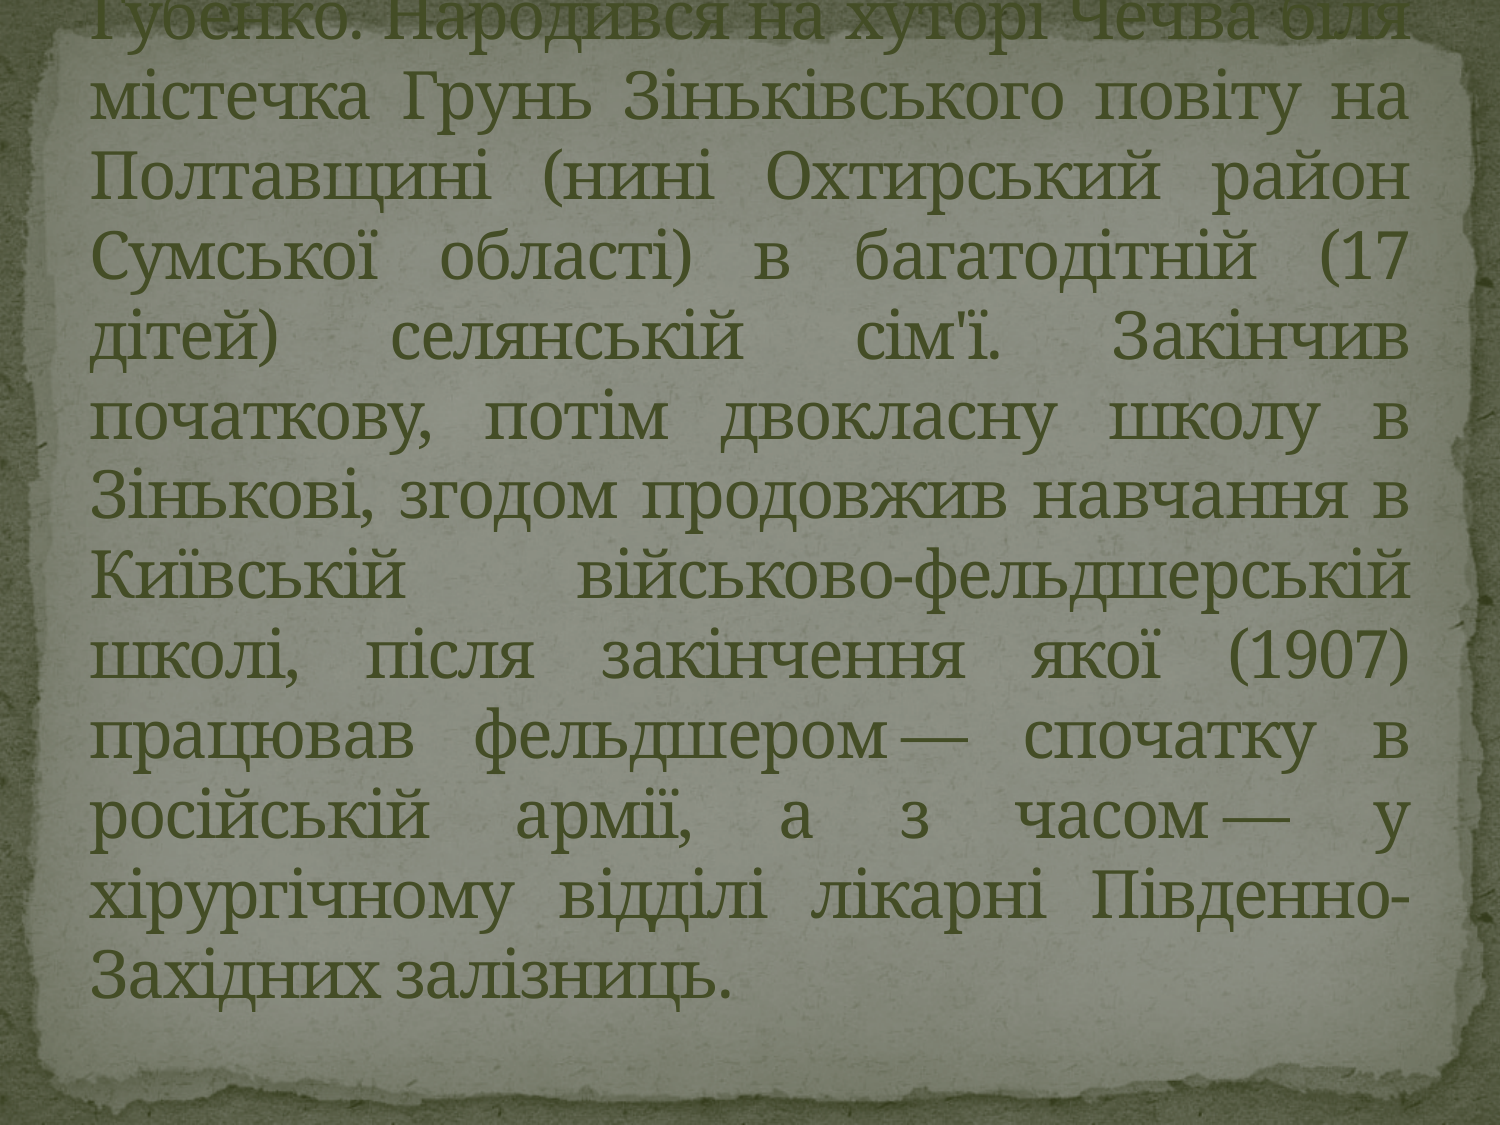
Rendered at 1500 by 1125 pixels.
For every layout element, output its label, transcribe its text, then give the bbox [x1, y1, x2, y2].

title Справжнє ім'я — Павло Михайлович Губенко. Народився на хуторі Чечва біля містечка Грунь Зіньківського повіту на Полтавщині (нині Охтирський район Сумської області) в багатодітній (17 дітей) селянській сім'ї. Закінчив початкову, потім двокласну школу в Зінькові, згодом продовжив навчання в Київській військово-фельдшерській школі, після закінчення якої (1907) працював фельдшером — спочатку в російській армії, а з часом — у хірургічному відділі лікарні Південно-Західних залізниць. [74, 24, 1425, 1020]
